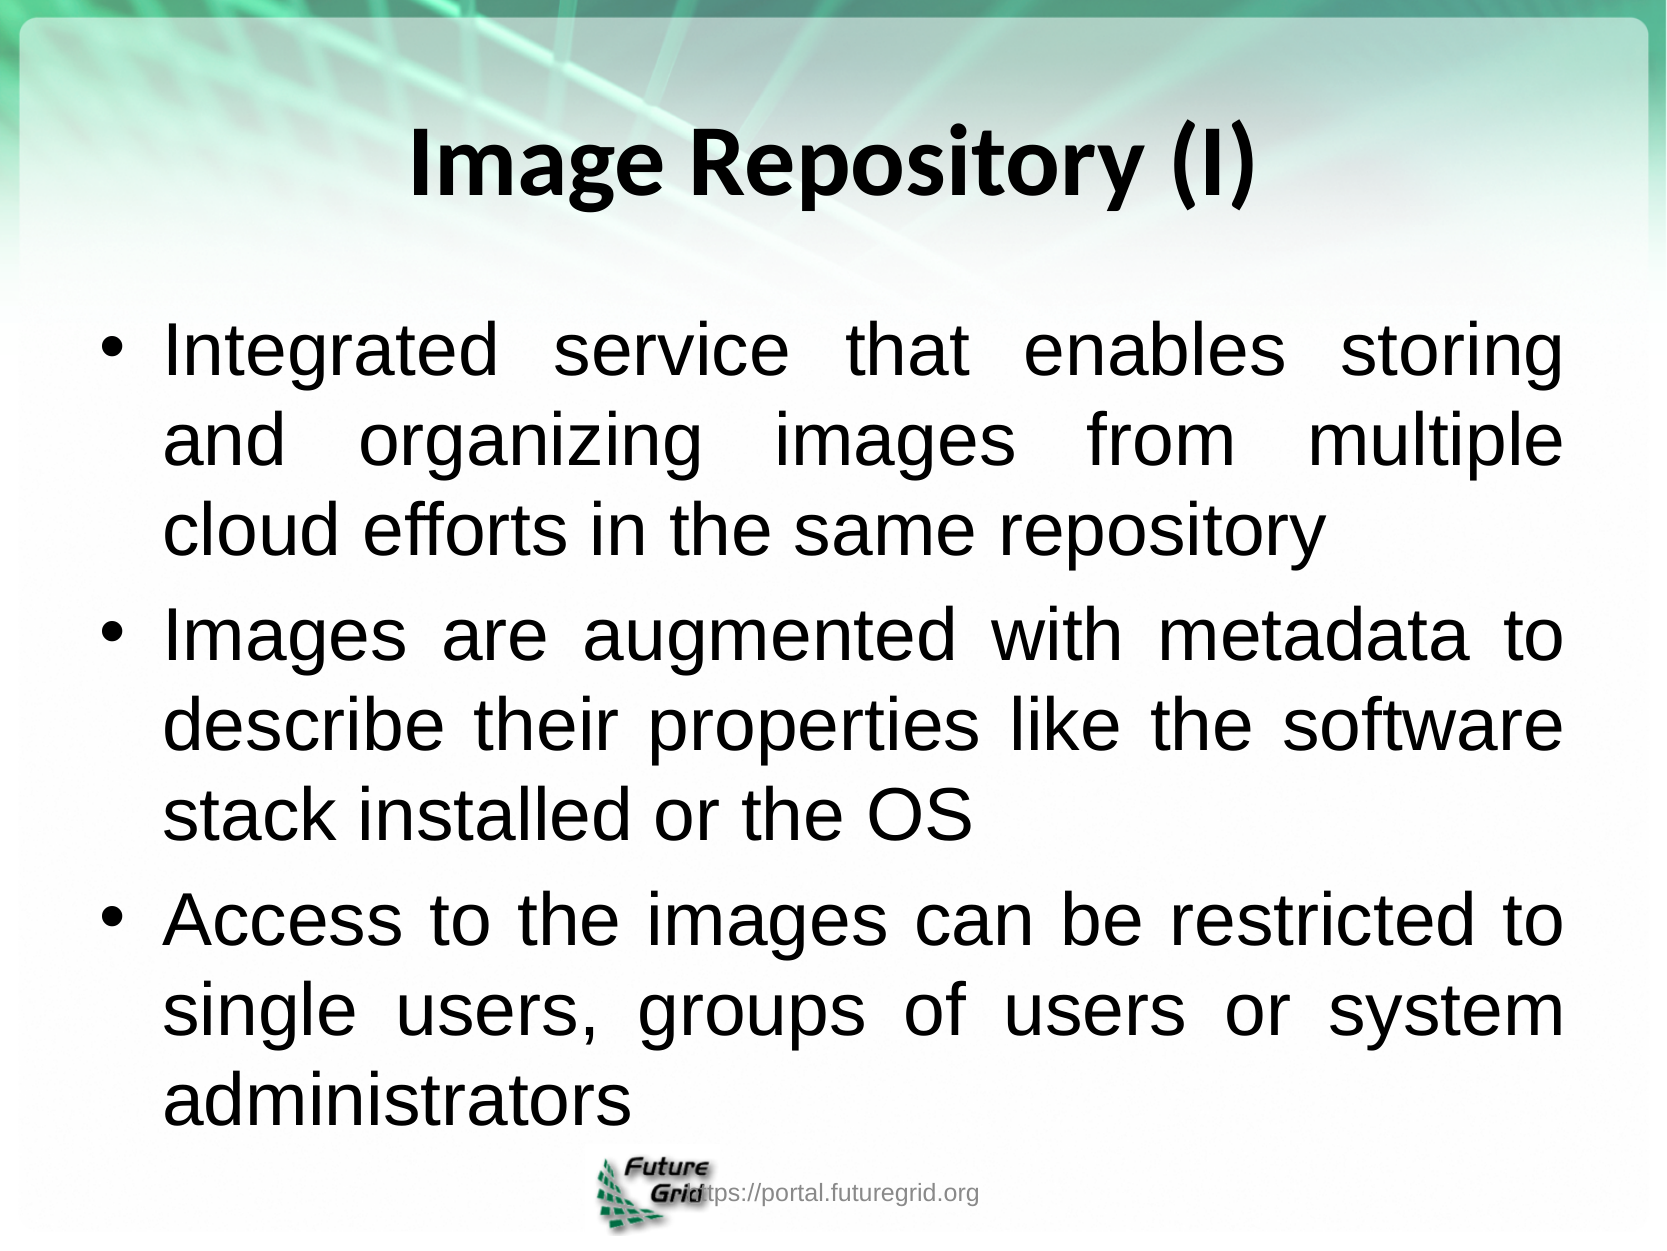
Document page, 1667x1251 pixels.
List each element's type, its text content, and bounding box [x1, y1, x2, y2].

picture [0, 0, 1667, 1250]
title Image Repository (I) [83, 50, 1584, 259]
list Integrated service that enables storing and organizing images from multiple cloud efforts in the same repository Images are augmented with metadata to describe their properties like the software stack installed or the OS Access to the images can be restricted to single users, groups of users or system administrators [83, 291, 1584, 1117]
footer https://portal.futuregrid.org [569, 1158, 1098, 1225]
